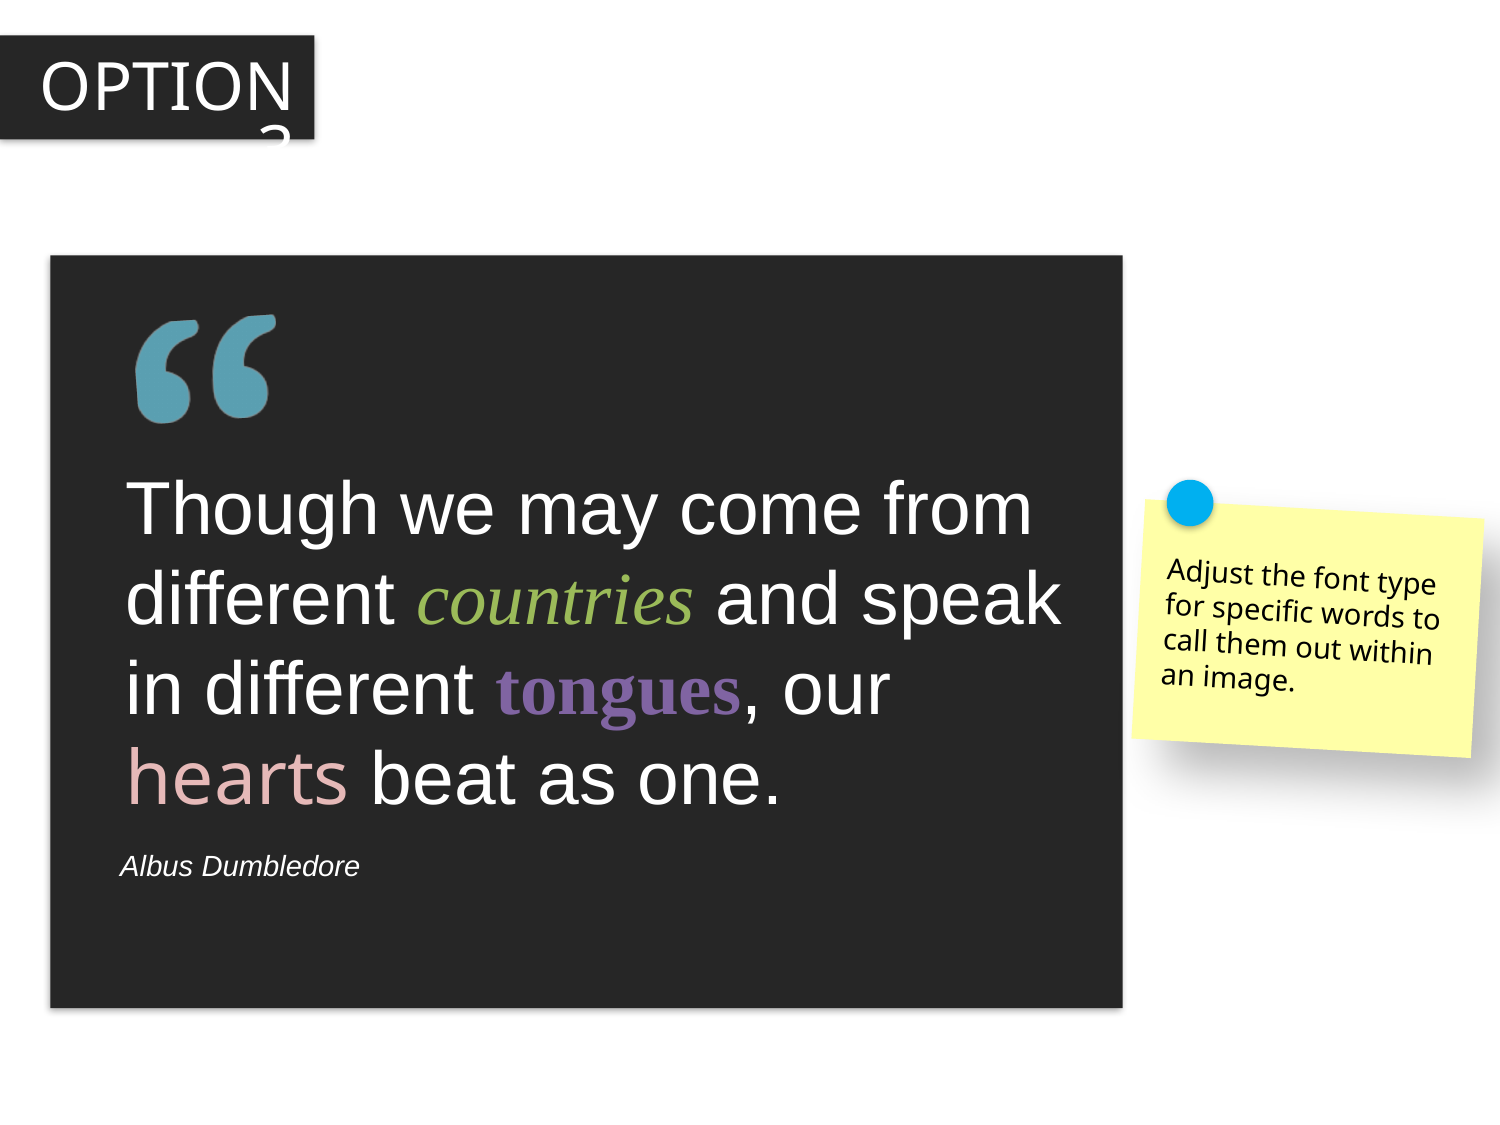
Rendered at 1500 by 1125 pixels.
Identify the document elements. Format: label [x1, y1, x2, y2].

text_box [50, 255, 1123, 1009]
text_box [0, 35, 315, 140]
text_box [1132, 457, 1473, 752]
